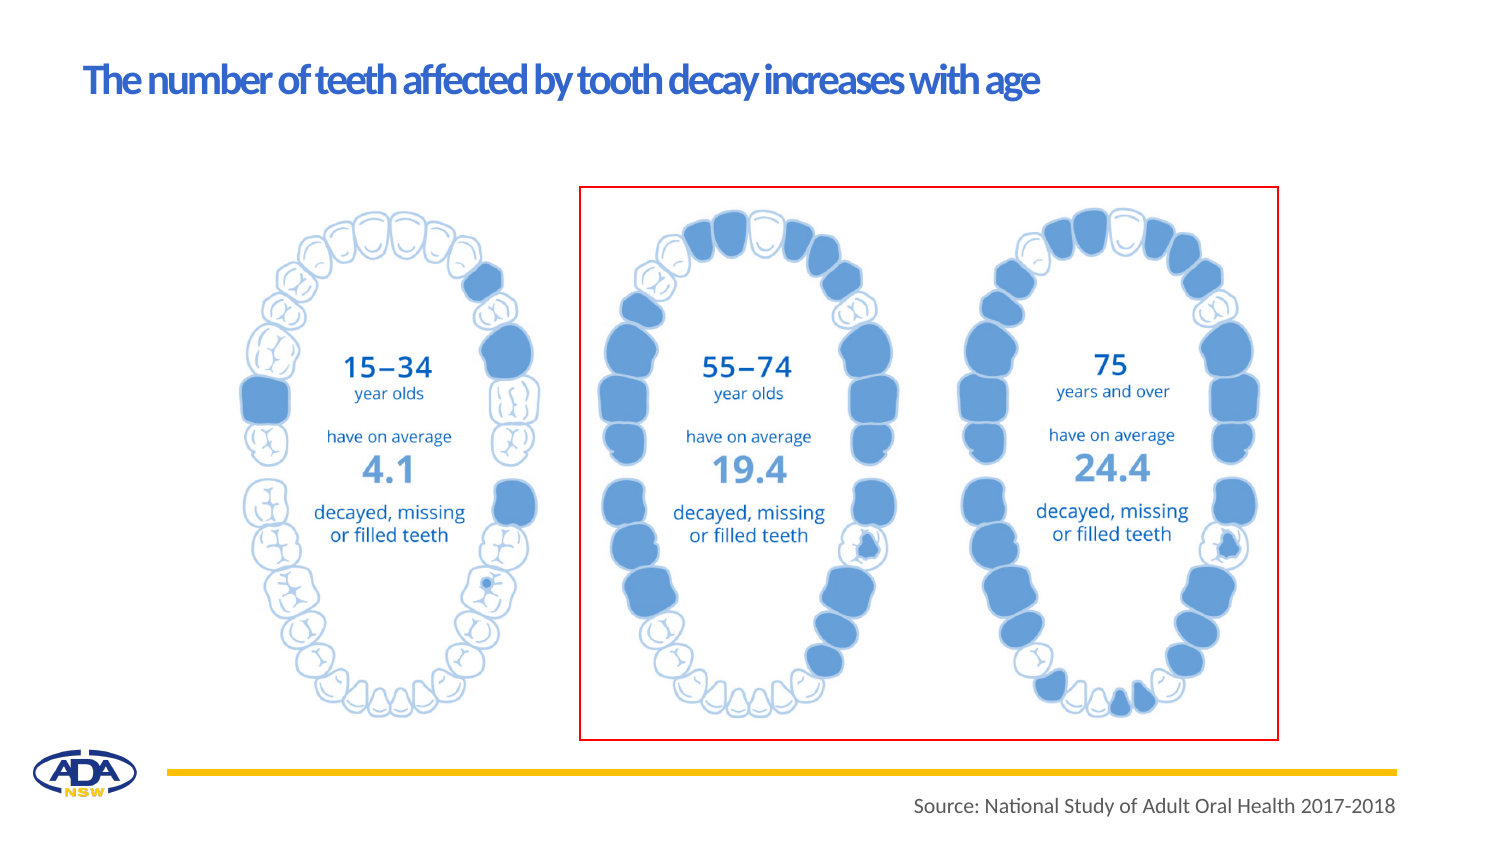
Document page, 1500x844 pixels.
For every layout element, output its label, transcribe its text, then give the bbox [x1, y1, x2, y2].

text_box Source: National Study of Adult Oral Health 2017-2018 [899, 784, 1428, 826]
title The number of teeth affected by tooth decay increases with age [82, 56, 1418, 151]
text_box [579, 186, 1279, 741]
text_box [229, 201, 1271, 725]
picture [0, 721, 194, 824]
